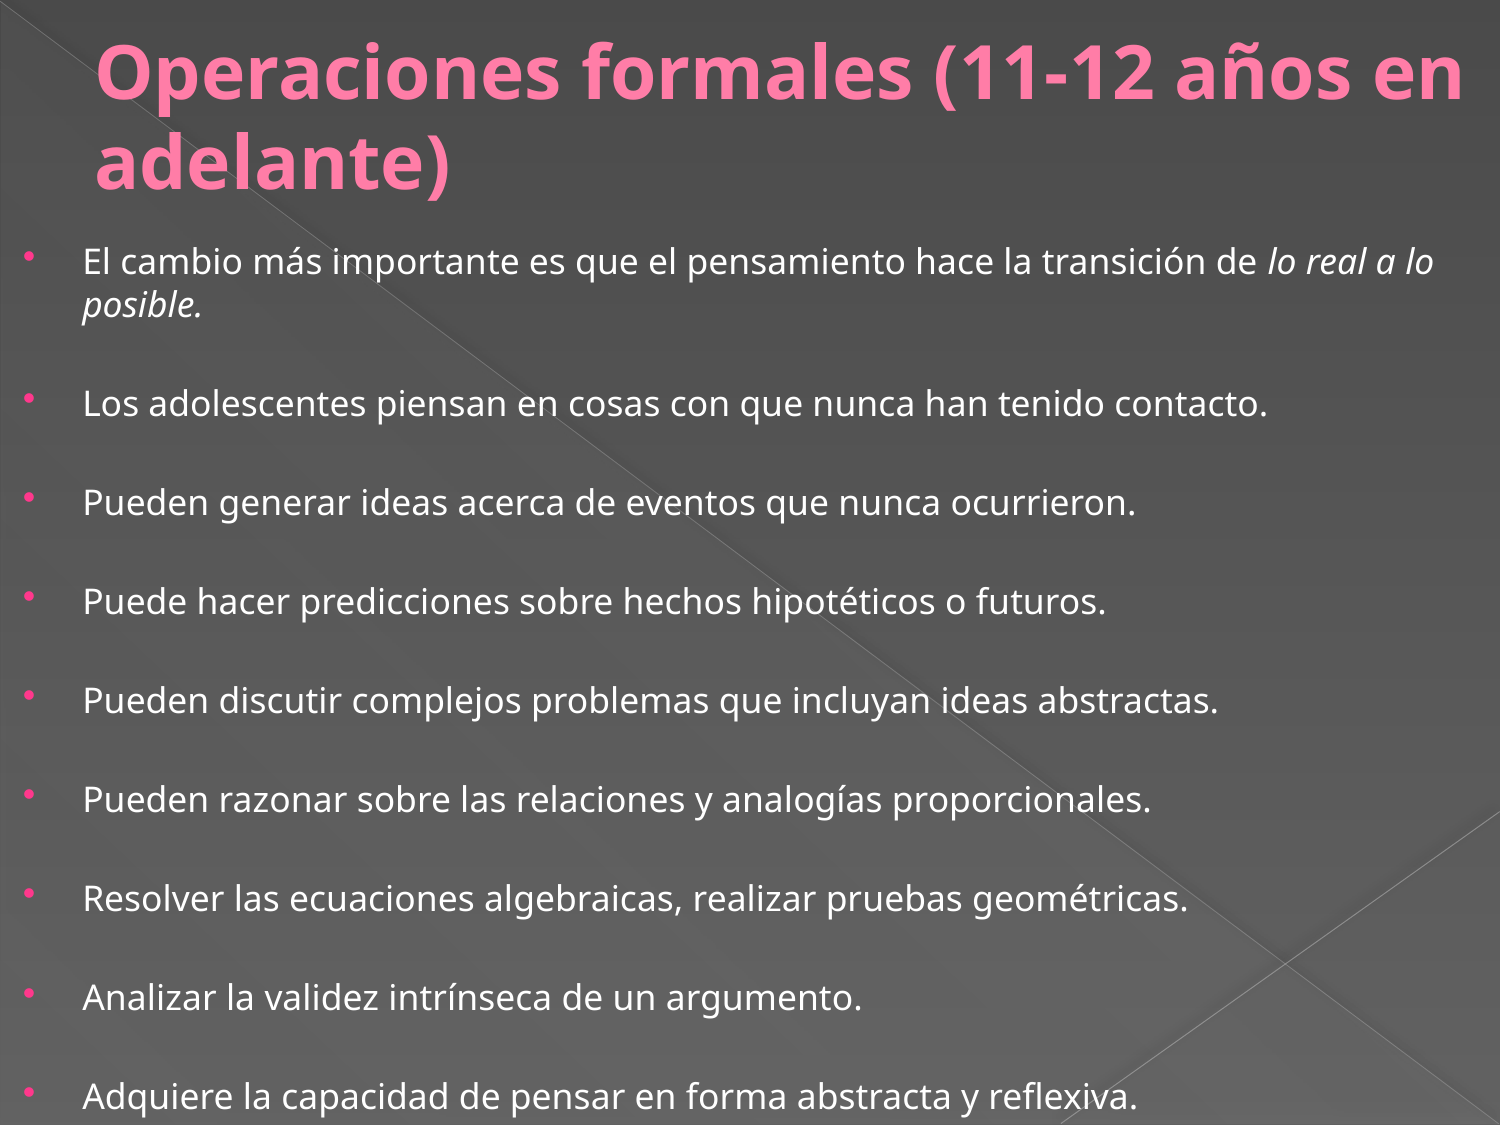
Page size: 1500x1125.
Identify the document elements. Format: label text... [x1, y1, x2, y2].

list El cambio más importante es que el pensamiento hace la transición de lo real a lo posible. Los adolescentes piensan en cosas con que nunca han tenido contacto. Pueden generar ideas acerca de eventos que nunca ocurrieron. Puede hacer predicciones sobre hechos hipotéticos o futuros. Pueden discutir complejos problemas que incluyan ideas abstractas. Pueden razonar sobre las relaciones y analogías proporcionales. Resolver las ecuaciones algebraicas, realizar pruebas geométricas. Analizar la validez intrínseca de un argumento. Adquiere la capacidad de pensar en forma abstracta y reflexiva. [0, 231, 1500, 1125]
title Operaciones formales (11‐12 años en adelante) [0, 43, 1500, 185]
